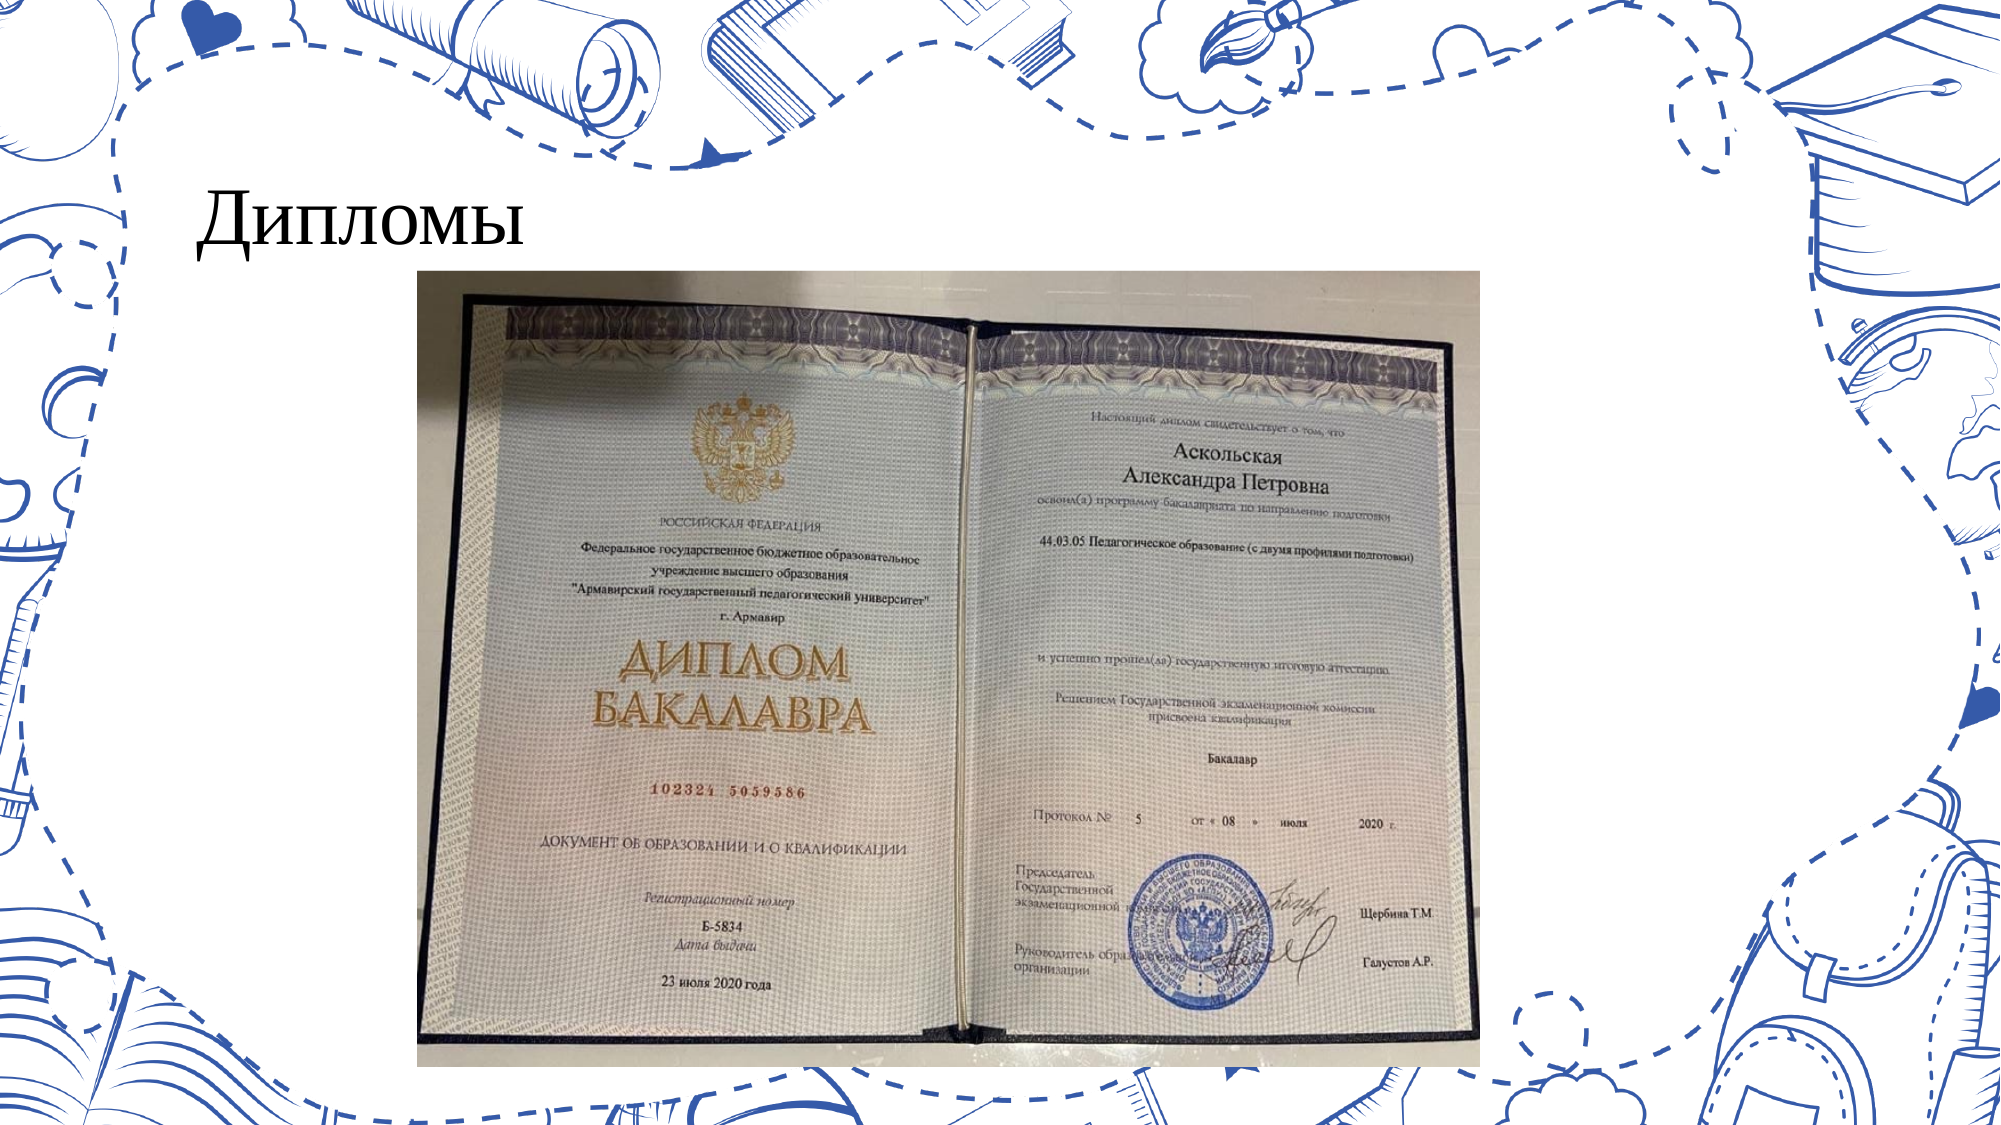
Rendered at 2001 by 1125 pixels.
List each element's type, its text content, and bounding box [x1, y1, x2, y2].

title Дипломы [1347, 166, 1907, 271]
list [549, 137, 1347, 1125]
title Дипломы [181, 166, 549, 271]
picture [0, 0, 2000, 1125]
